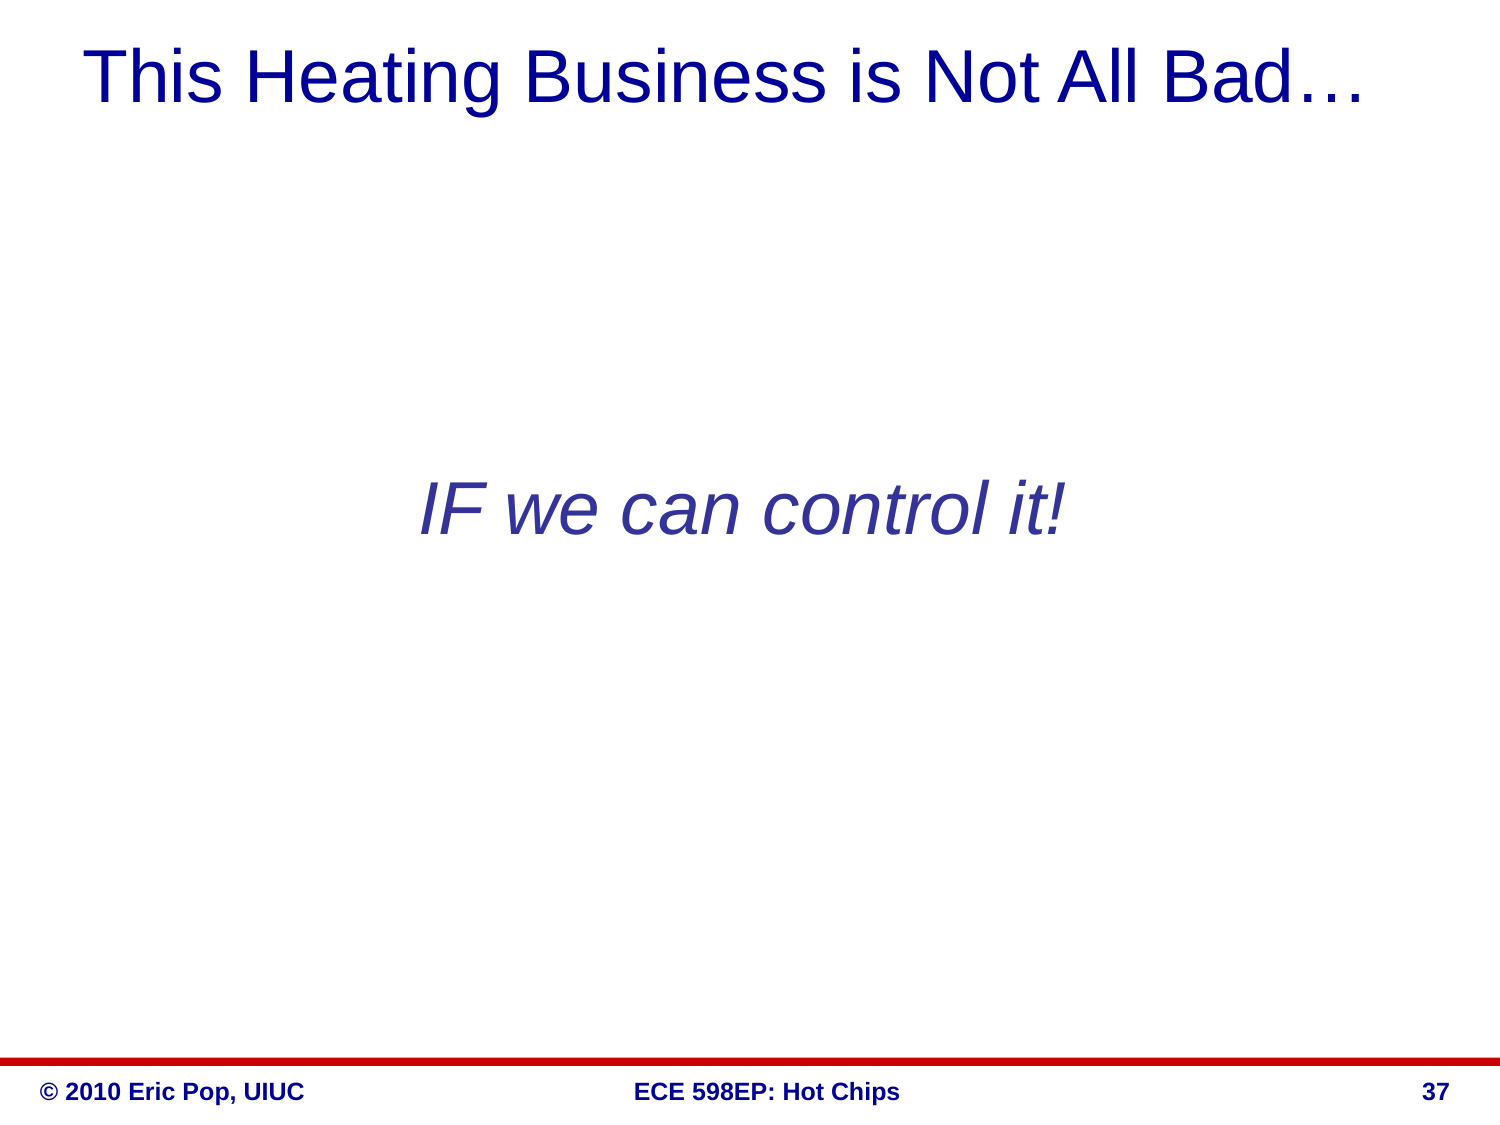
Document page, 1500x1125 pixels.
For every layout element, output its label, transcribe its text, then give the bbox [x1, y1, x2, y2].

list IF we can control it! [403, 452, 1097, 591]
slide_number 37 [1362, 1075, 1451, 1106]
title This Heating Business is Not All Bad… [66, 20, 1418, 127]
